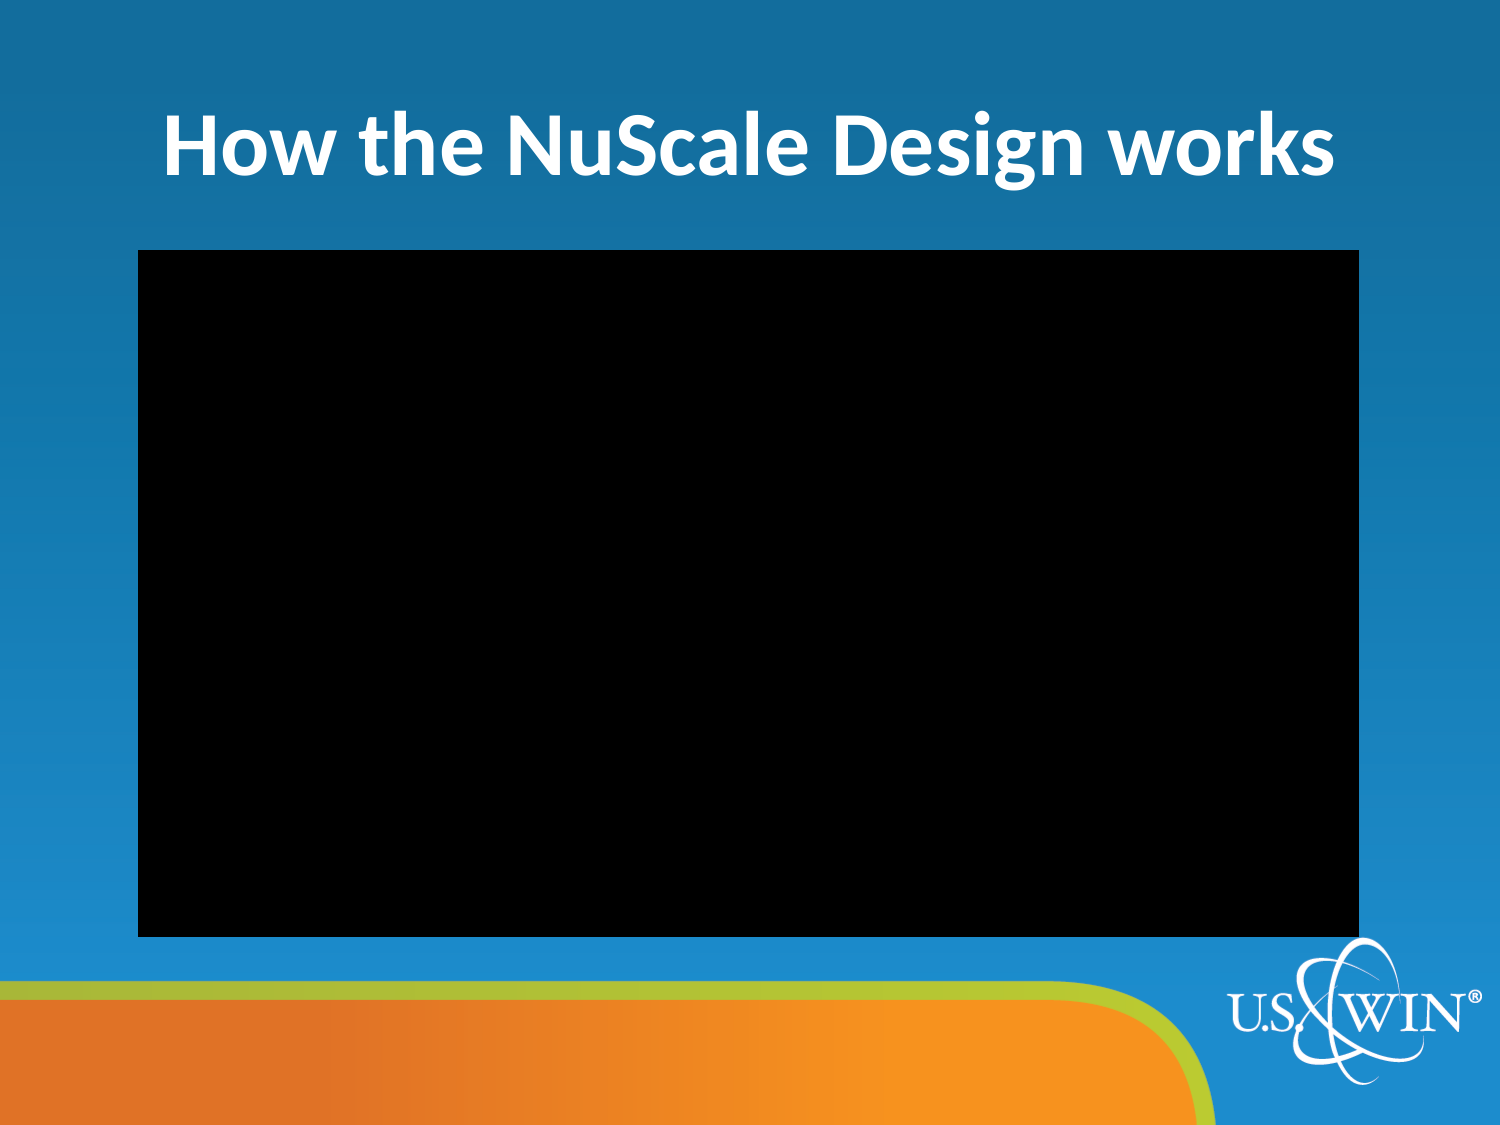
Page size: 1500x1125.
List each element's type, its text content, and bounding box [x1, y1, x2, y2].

picture [0, 0, 1500, 1125]
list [137, 249, 1360, 938]
title How the NuScale Design works [75, 45, 1425, 233]
